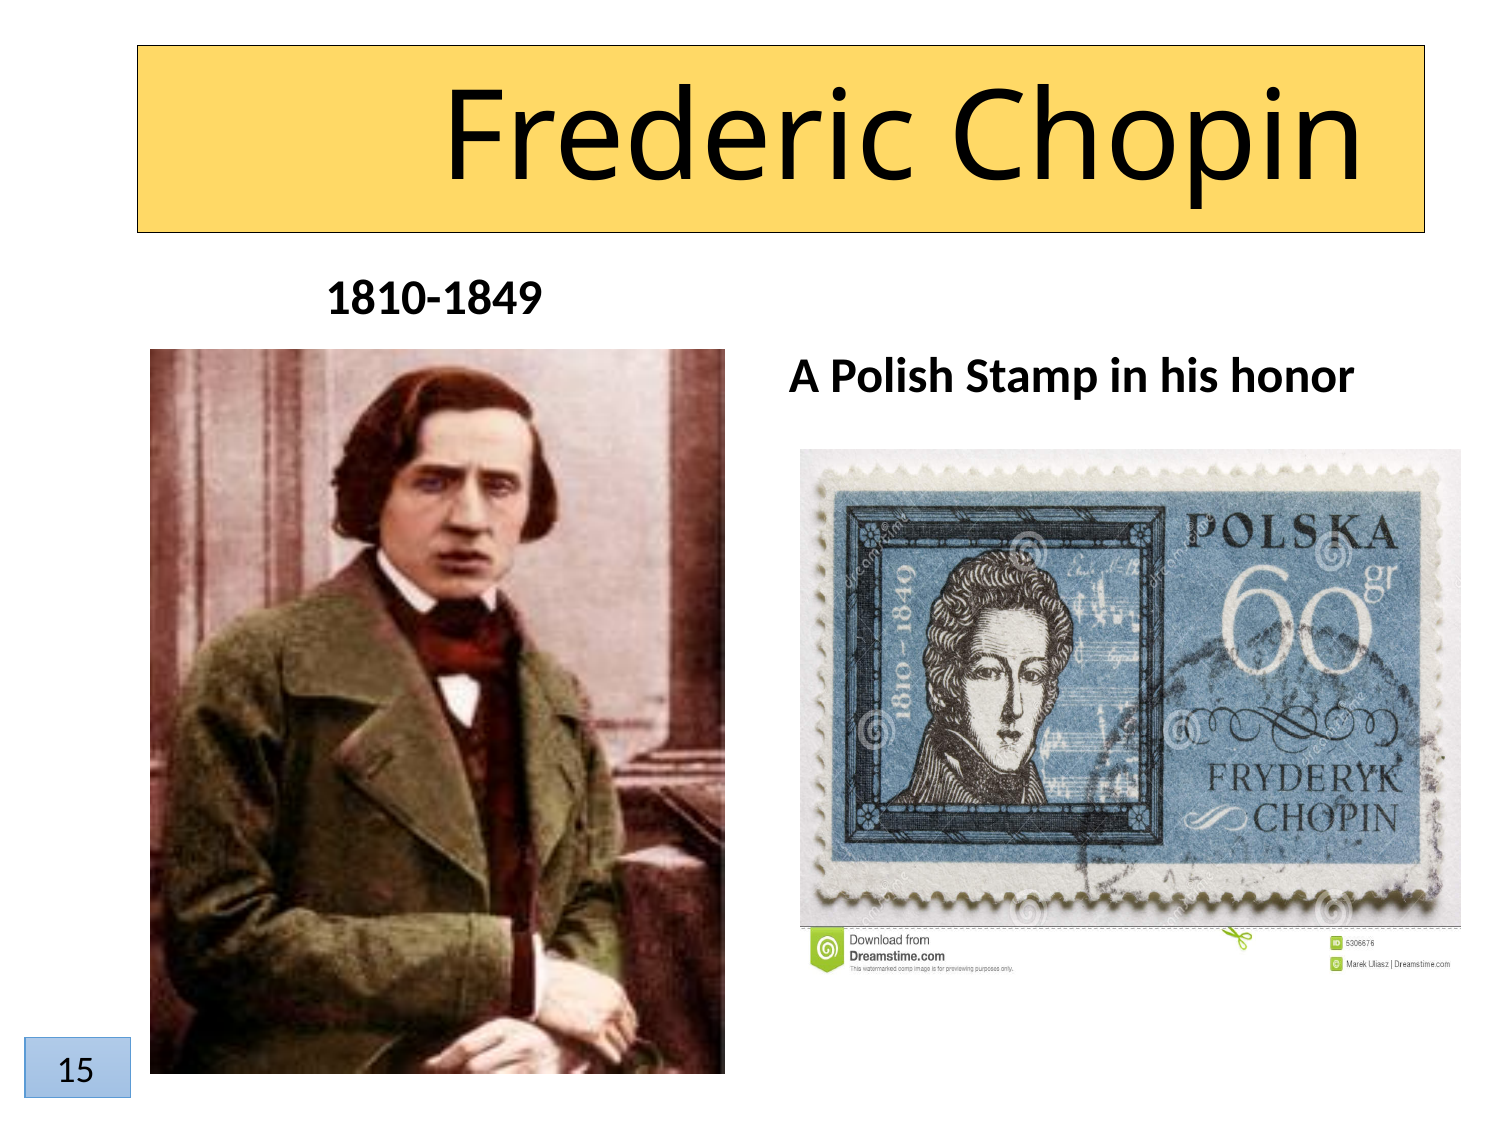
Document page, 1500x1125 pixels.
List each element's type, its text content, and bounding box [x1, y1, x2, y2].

title Frederic Chopin [137, 45, 1425, 233]
list A Polish Stamp in his honor [722, 275, 1425, 411]
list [149, 349, 725, 1074]
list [799, 449, 1461, 980]
list 1810-1849 [200, 249, 663, 334]
text_box 15 [24, 1037, 131, 1098]
